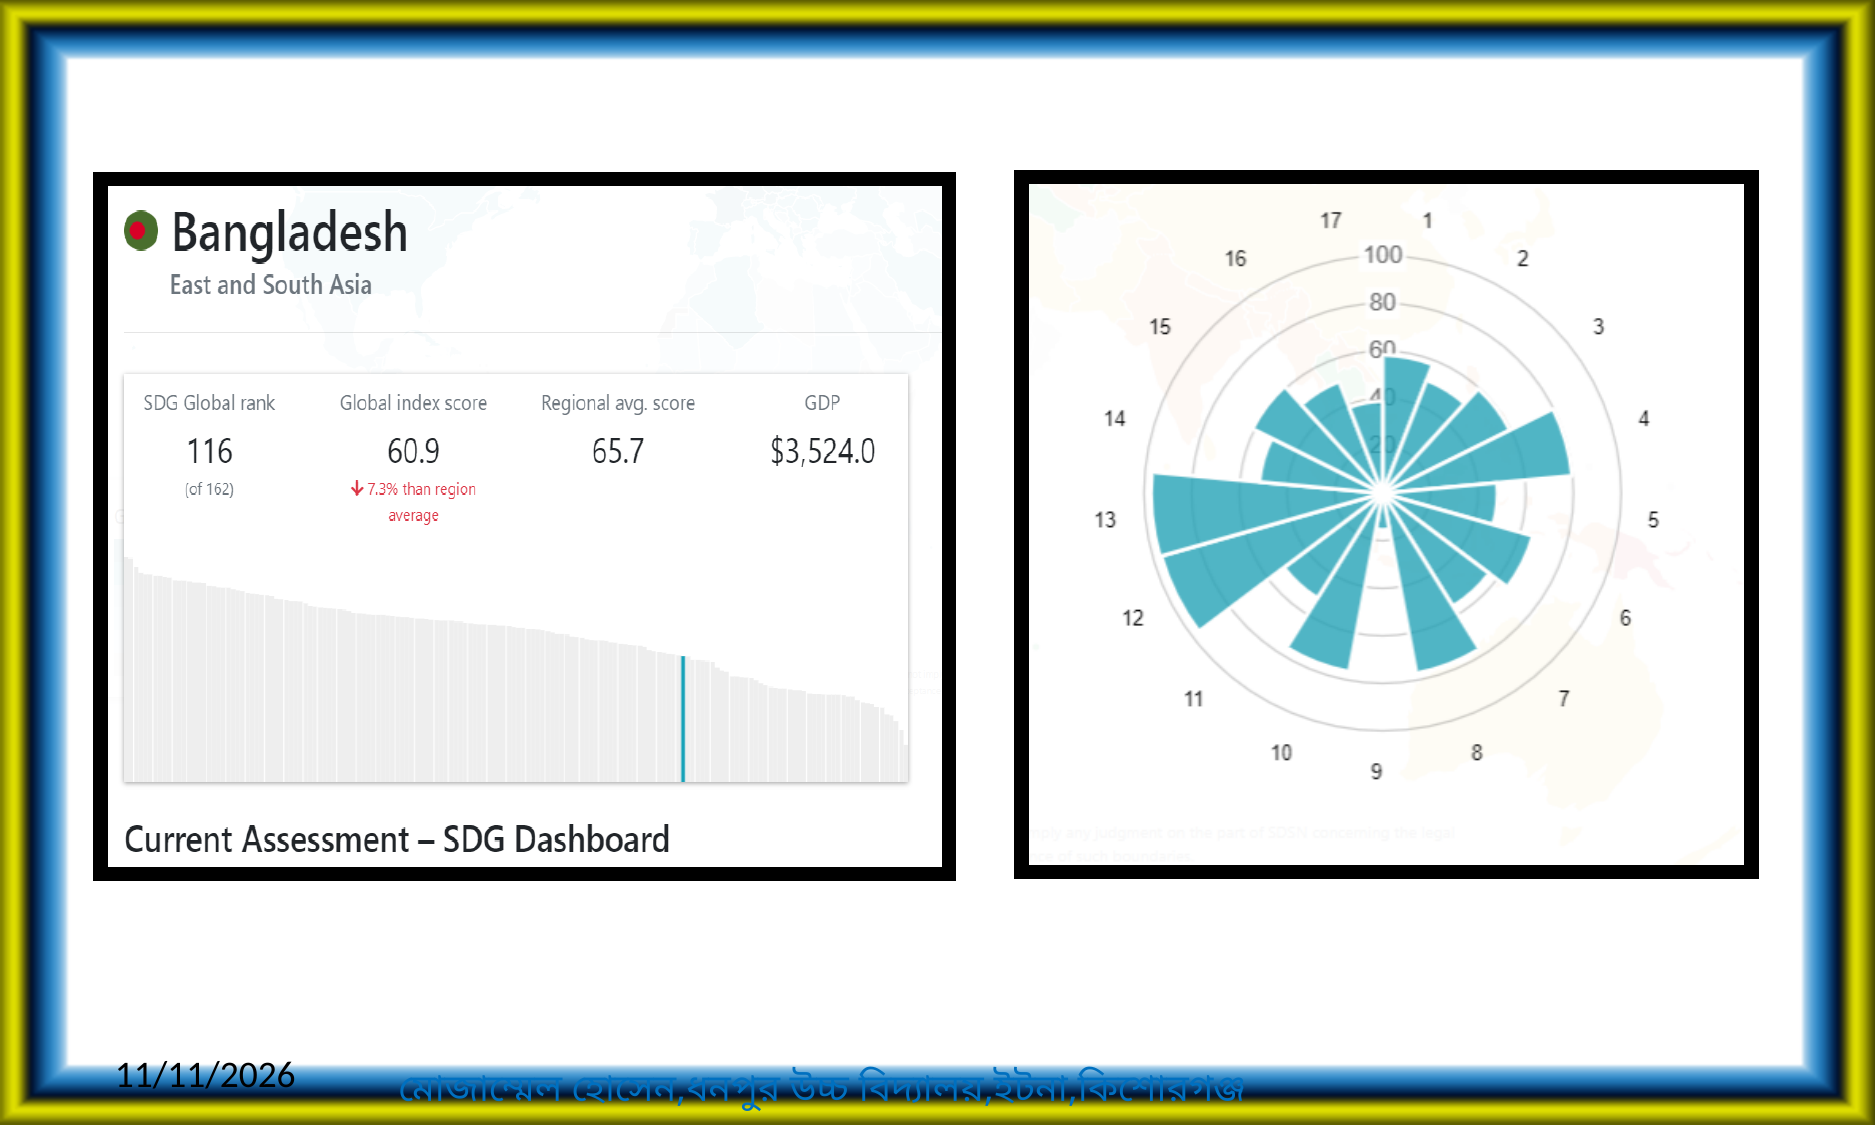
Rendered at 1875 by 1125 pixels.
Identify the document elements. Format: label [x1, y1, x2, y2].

picture [0, 0, 1875, 1125]
slide_number [99, 1042, 567, 1103]
